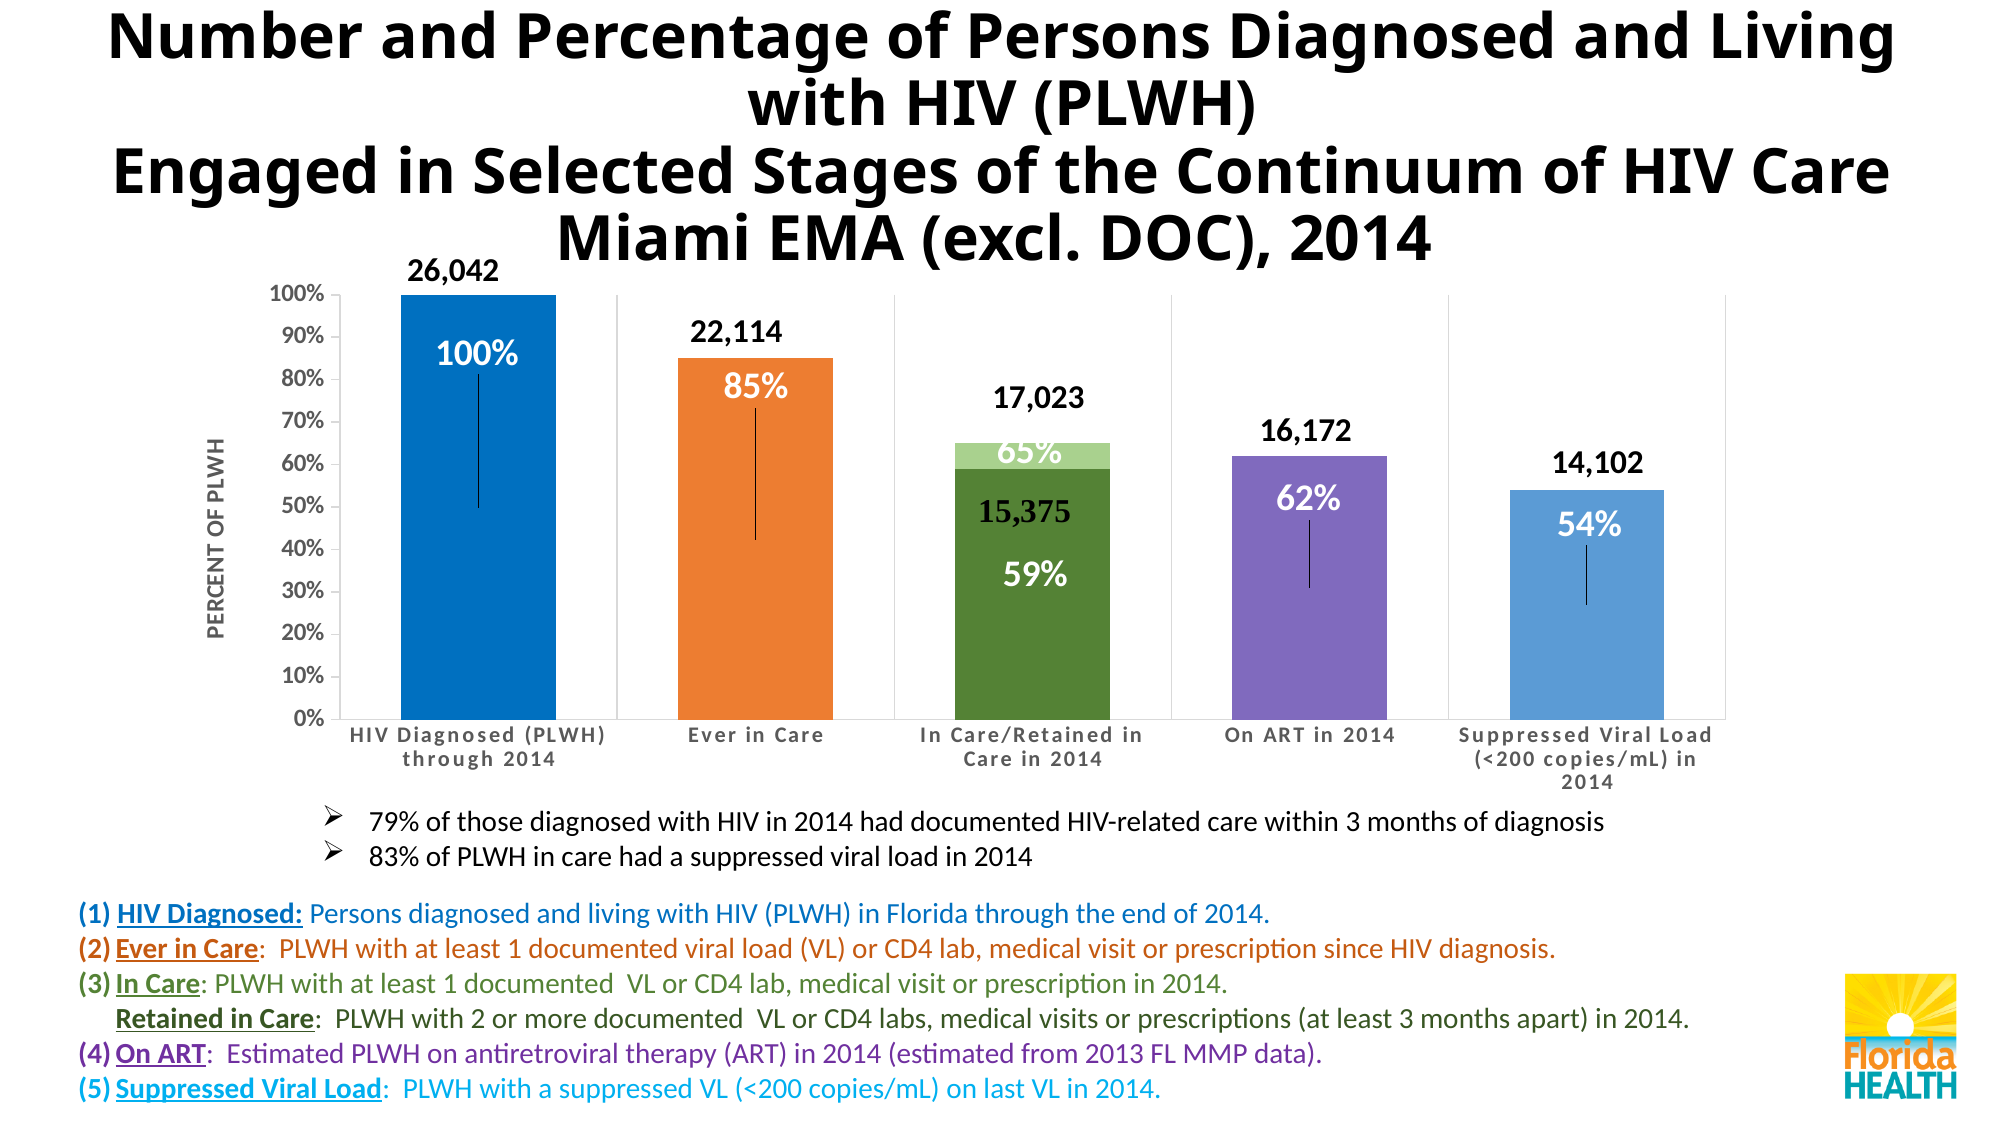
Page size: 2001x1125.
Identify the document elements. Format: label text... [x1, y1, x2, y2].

picture [1865, 964, 1965, 1103]
text_box 79% of those diagnosed with HIV in 2014 had documented HIV-related care within 3 months of diagnosis 83% of PLWH in care had a suppressed viral load in 2014 [307, 807, 1738, 880]
text_box 26,042 [392, 240, 581, 271]
title Number and Percentage of Persons Diagnosed and Living with HIV (PLWH) Engaged in Selected Stages of the Continuum of HIV Care Miami EMA (excl. DOC), 2014 [49, 42, 1956, 236]
text_box (1) HIV Diagnosed: Persons diagnosed and living with HIV (PLWH) in Florida through the end of 2014. Ever in Care: PLWH with at least 1 documented viral load (VL) or CD4 lab, medical visit or prescription since HIV diagnosis. In Care: PLWH with at least 1 documented VL or CD4 lab, medical visit or prescription in 2014. Retained in Care: PLWH with 2 or more documented VL or CD4 labs, medical visits or prescriptions (at least 3 months apart) in 2014. On ART: Estimated PLWH on antiretroviral therapy (ART) in 2014 (estimated from 2013 FL MMP data). Suppressed Viral Load: PLWH with a suppressed VL (<200 copies/mL) on last VL in 2014. [63, 887, 1865, 1112]
chart [170, 271, 1758, 807]
